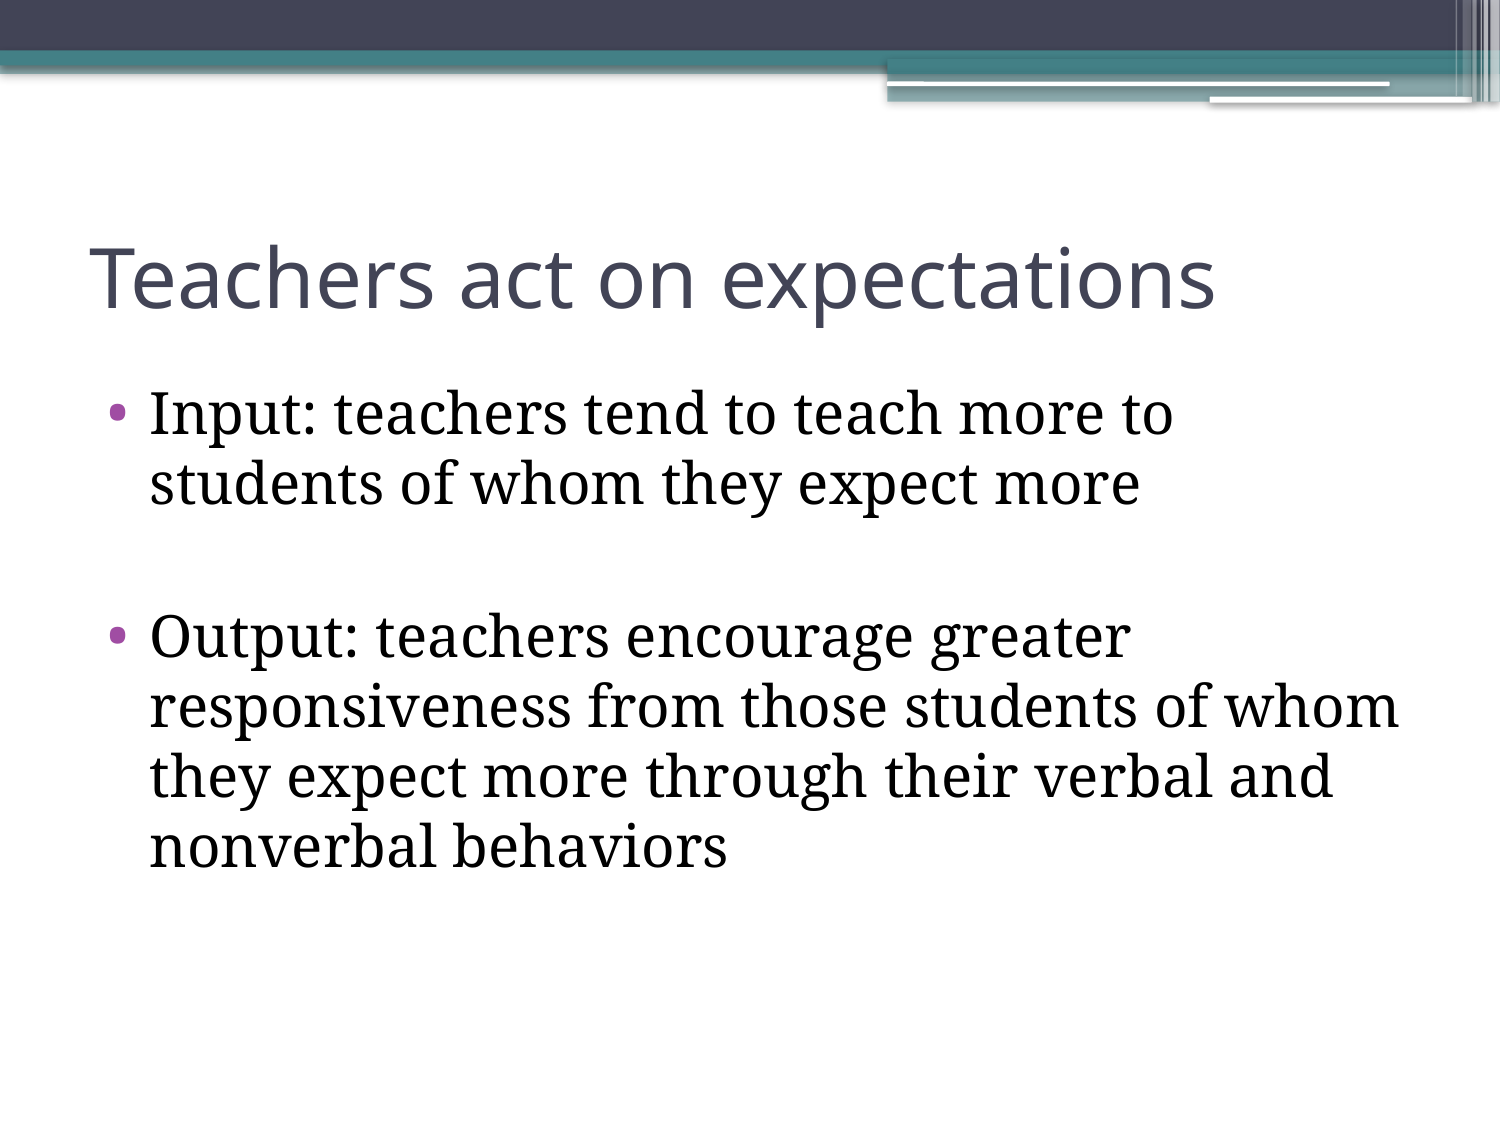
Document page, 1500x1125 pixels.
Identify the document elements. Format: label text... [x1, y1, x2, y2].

title Teachers act on expectations [75, 187, 1425, 363]
list Input: teachers tend to teach more to students of whom they expect more Output: teachers encourage greater responsiveness from those students of whom they expect more through their verbal and nonverbal behaviors [75, 368, 1425, 1079]
